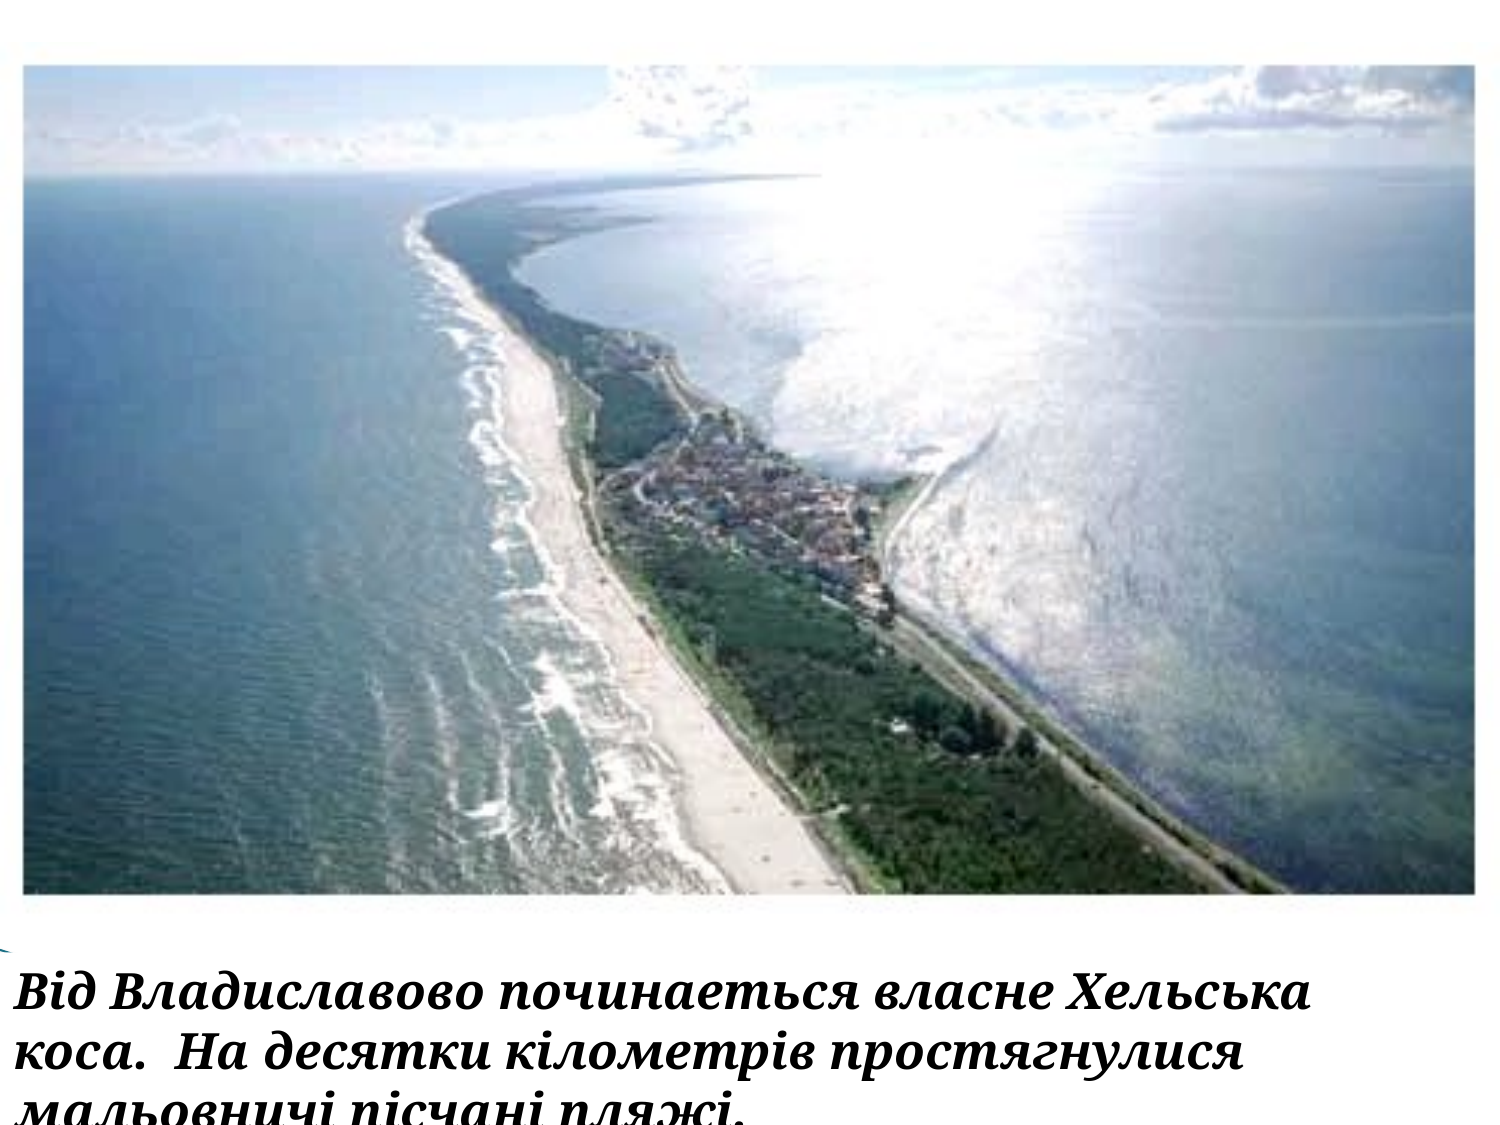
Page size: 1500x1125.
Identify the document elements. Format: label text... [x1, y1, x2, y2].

picture [0, 42, 1500, 920]
text_box Від Владиславово починаеться власне Хельська коса. На десятки кілометрів простягнулися мальовничі пісчані пляжі. [0, 952, 1500, 1125]
